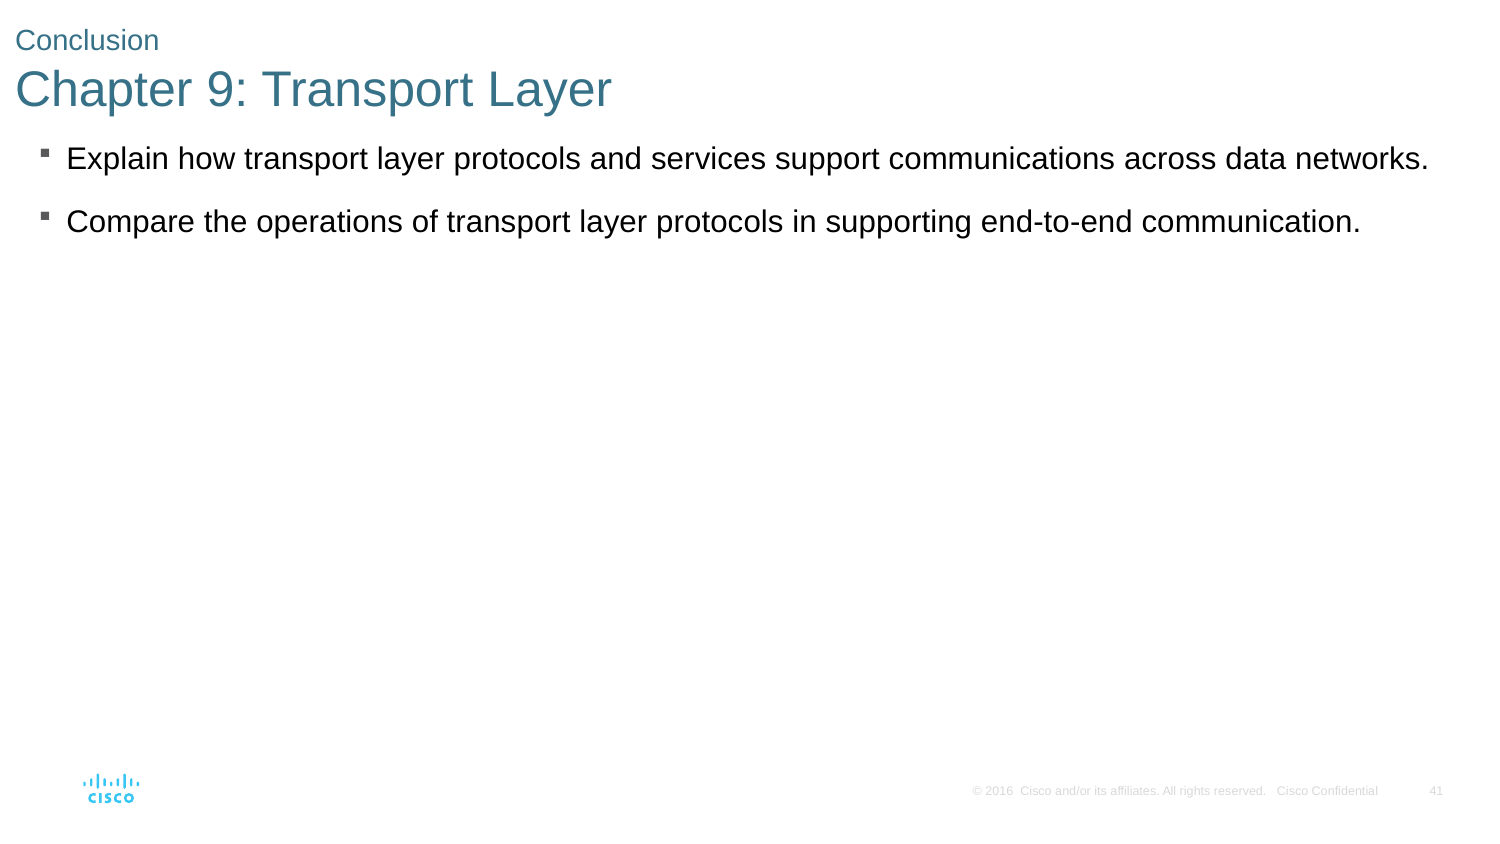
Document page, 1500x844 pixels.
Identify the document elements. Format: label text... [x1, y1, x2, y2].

list Explain how transport layer protocols and services support communications across data networks. Compare the operations of transport layer protocols in supporting end-to-end communication. [23, 131, 1476, 813]
title Conclusion Chapter 9: Transport Layer [0, 6, 1500, 131]
